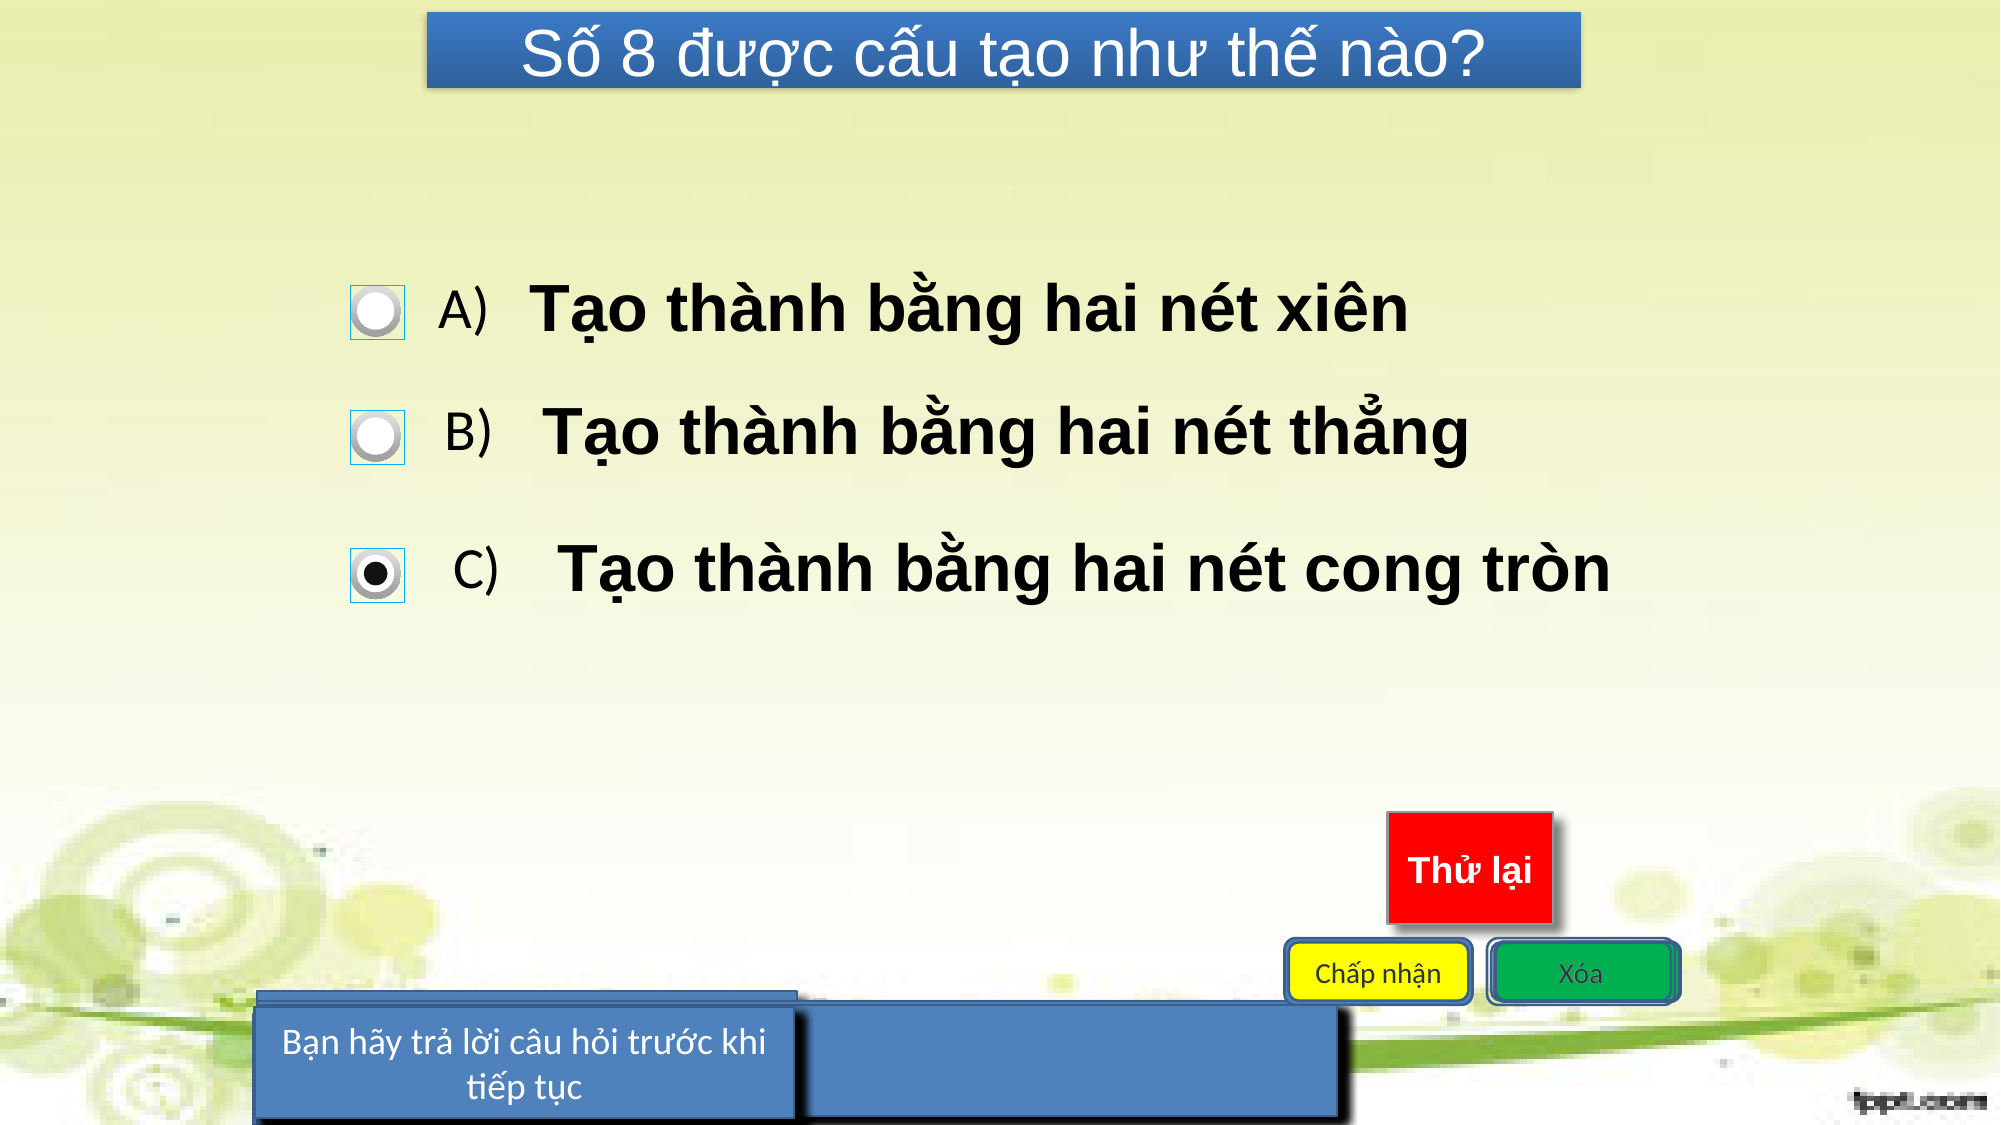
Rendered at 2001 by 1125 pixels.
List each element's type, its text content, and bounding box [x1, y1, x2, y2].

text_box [349, 529, 1676, 603]
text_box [349, 392, 1558, 466]
picture [0, 0, 2001, 1125]
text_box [1486, 937, 1676, 1006]
text_box Your answer: [255, 999, 1278, 1003]
text_box Thử lại [1385, 810, 1556, 926]
text_box Bạn hãy trả lời câu hỏi trước khi tiếp tục [252, 1005, 797, 1120]
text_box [1284, 937, 1473, 1006]
text_box Sai rồi bạn thử lại lần nữa [255, 989, 799, 999]
title Số 8 được cấu tạo như thế nào? [427, 12, 1581, 88]
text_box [349, 269, 1473, 341]
text_box The correct answer is: [255, 1003, 1339, 1118]
